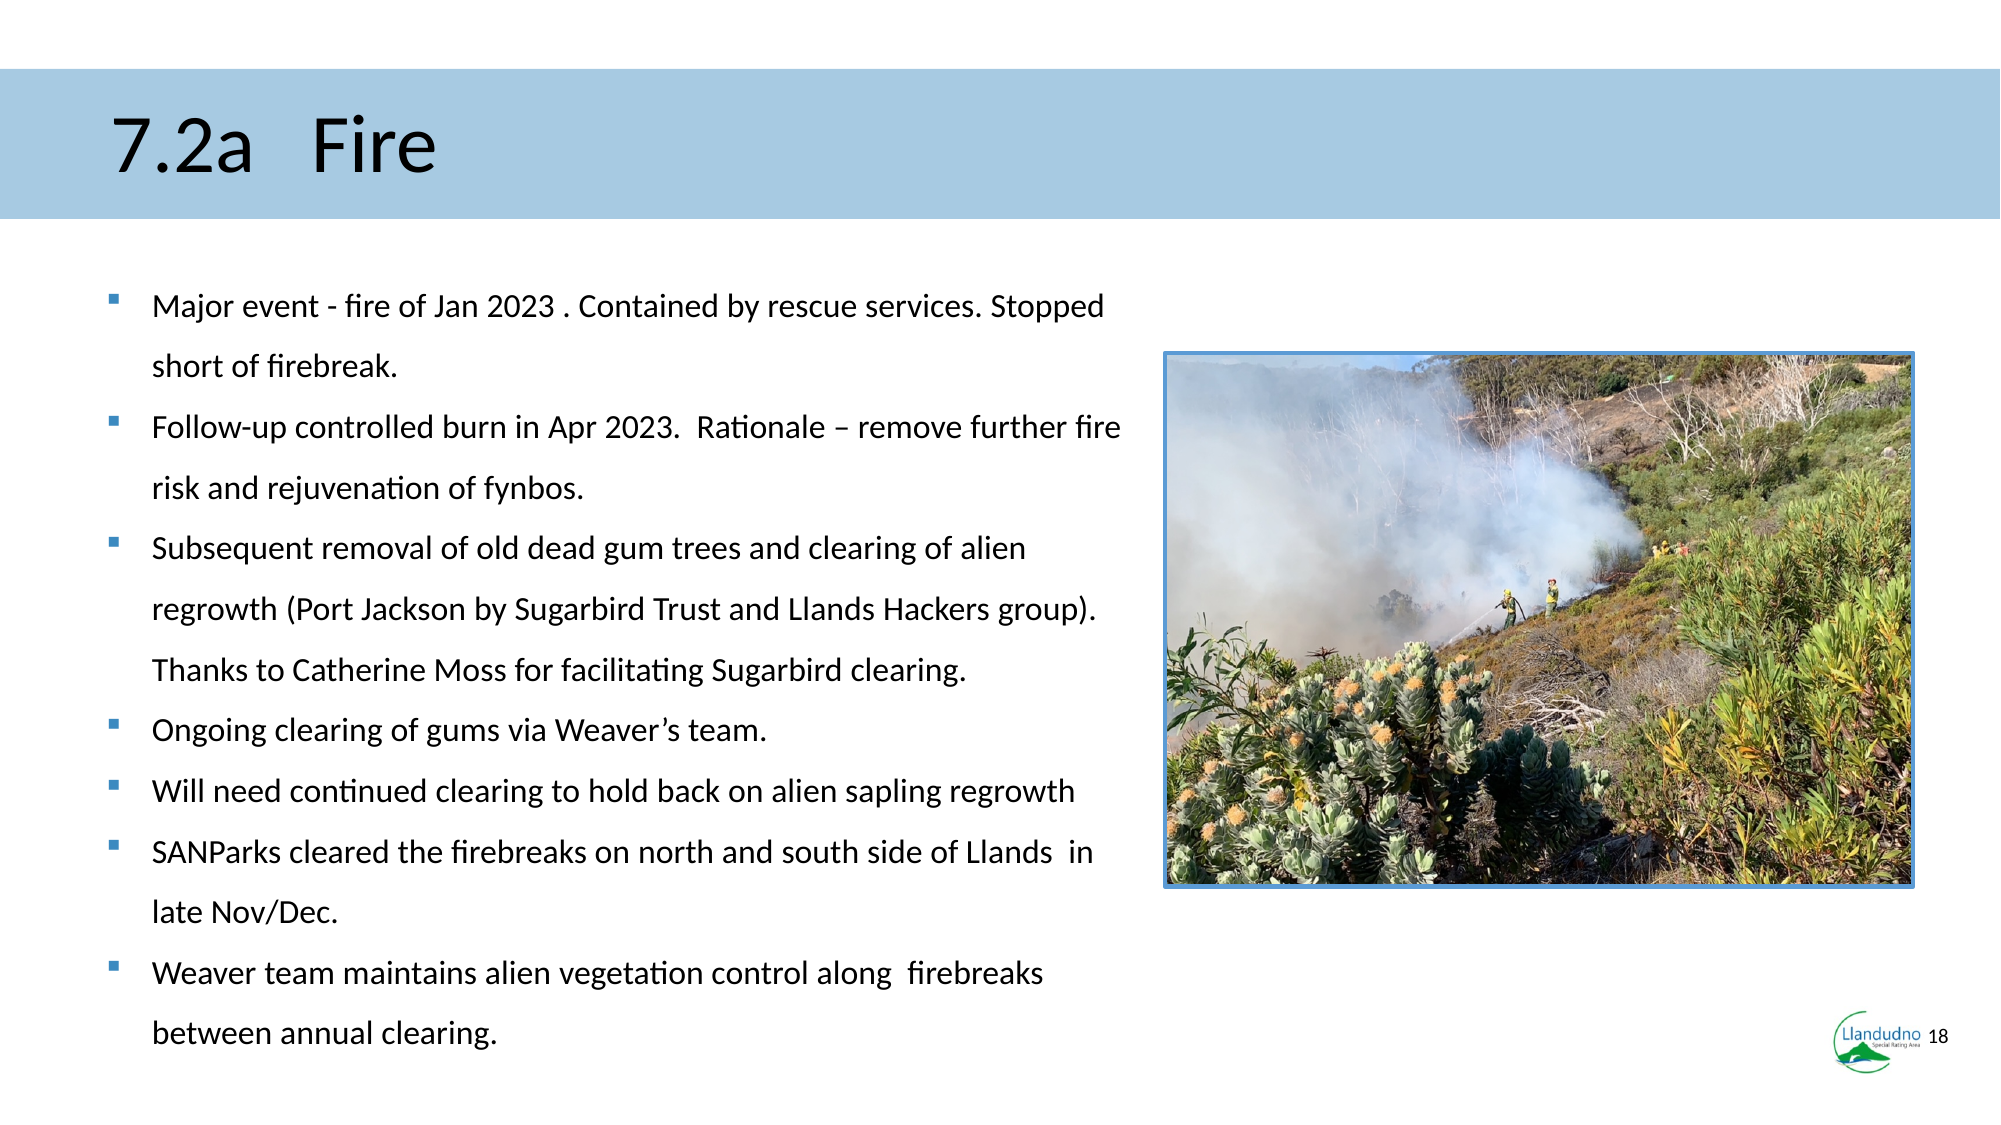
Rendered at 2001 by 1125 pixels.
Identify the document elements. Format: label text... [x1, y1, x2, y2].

picture [1167, 355, 1911, 884]
title 7.2a Fire [95, 77, 1821, 214]
picture [1824, 1006, 1932, 1015]
text_box 18 [1513, 1015, 1964, 1076]
list Major event - fire of Jan 2023 . Contained by rescue services. Stopped short of firebreak. Follow-up controlled burn in Apr 2023. Rationale – remove further fire risk and rejuvenation of fynbos. Subsequent removal of old dead gum trees and clearing of alien regrowth (Port Jackson by Sugarbird Trust and Llands Hackers group). Thanks to Catherine Moss for facilitating Sugarbird clearing. Ongoing clearing of gums via Weaver’s team. Will need continued clearing to hold back on alien sapling regrowth SANParks cleared the firebreaks on north and south side of Llands in late Nov/Dec. Weaver team maintains alien vegetation control along firebreaks between annual clearing. [36, 255, 1153, 1076]
